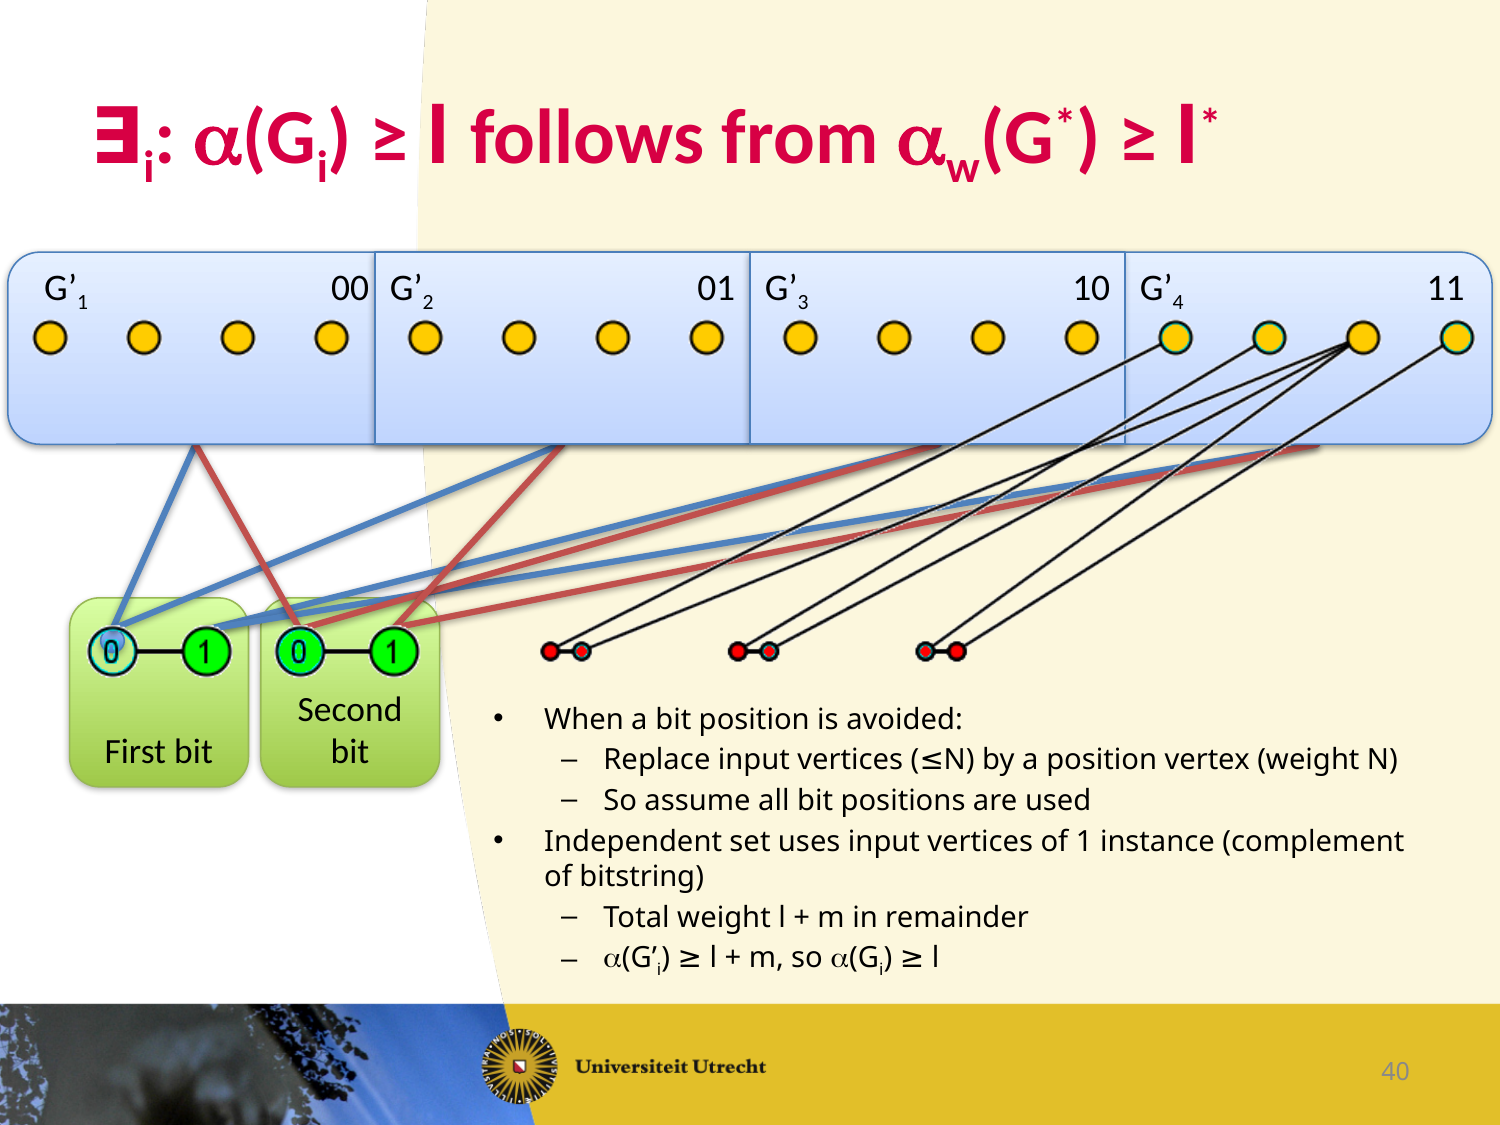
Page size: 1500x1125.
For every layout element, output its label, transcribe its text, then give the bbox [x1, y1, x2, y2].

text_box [69, 708, 440, 788]
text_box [7, 251, 1493, 296]
slide_number 40 [1074, 1042, 1425, 1103]
list When a bit position is avoided: Replace input vertices (≤N) by a position vertex (weight N) So assume all bit positions are used Independent set uses input vertices of 1 instance (complement of bitstring) Total weight l + m in remainder a(G’i) ≥ l + m, so a(Gi) ≥ l [478, 708, 1426, 1013]
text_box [253, 255, 1480, 296]
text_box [29, 255, 251, 296]
picture [0, 0, 1500, 1125]
title ∃i: a(Gi) ≥ l follows from aw(G*) ≥ l* [74, 44, 1426, 233]
